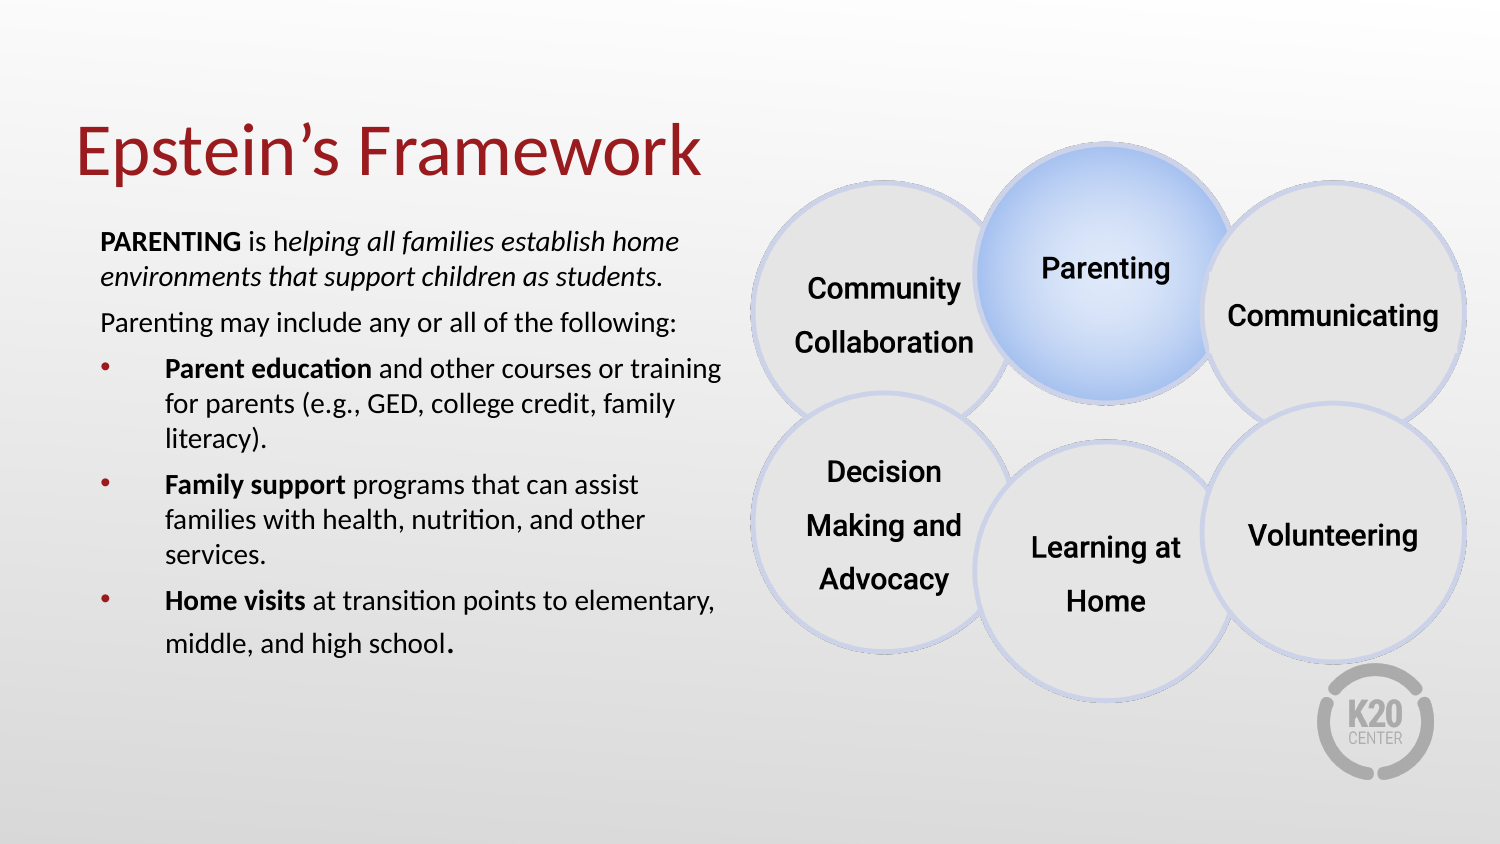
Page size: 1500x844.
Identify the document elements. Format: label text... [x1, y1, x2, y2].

picture [749, 139, 1469, 797]
title Epstein’s Framework [75, 50, 750, 191]
list PARENTING is helping all families establish home environments that support children as students. Parenting may include any or all of the following: Parent education and other courses or training for parents (e.g., GED, college credit, family literacy). Family support programs that can assist families with health, nutrition, and other services. Home visits at transition points to elementary, middle, and high school. [75, 214, 750, 779]
